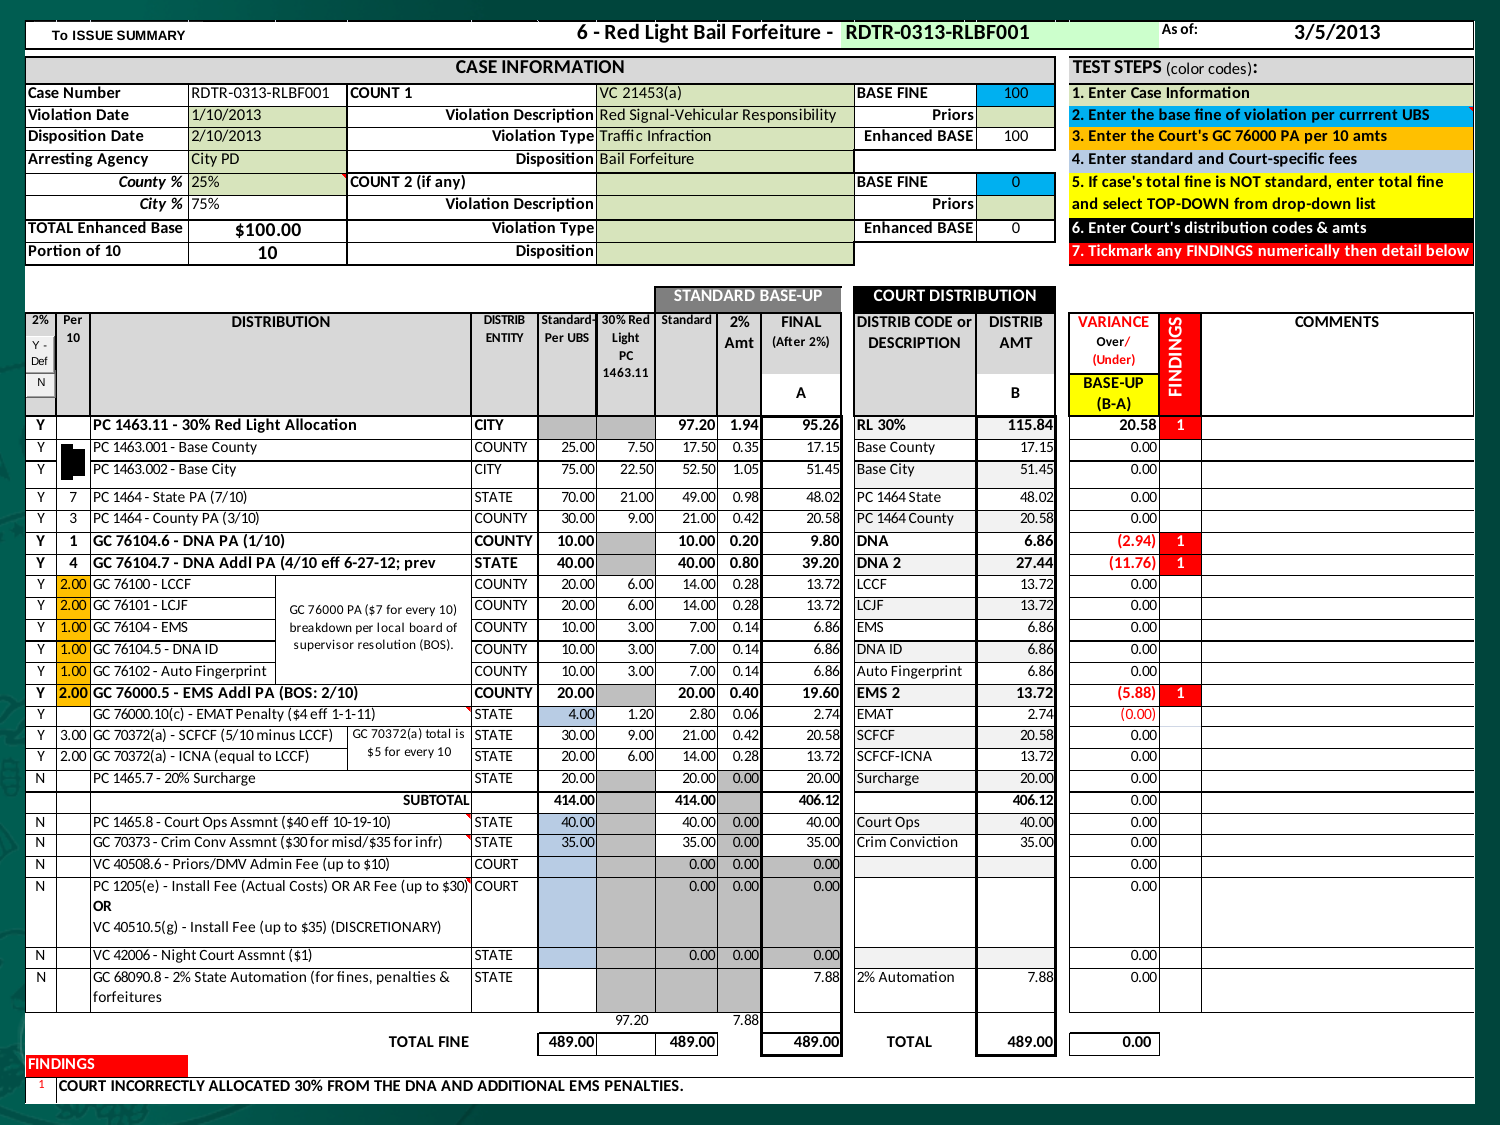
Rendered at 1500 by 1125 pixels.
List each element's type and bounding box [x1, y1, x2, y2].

picture [0, 0, 1500, 1125]
text_box [24, 20, 1476, 1105]
